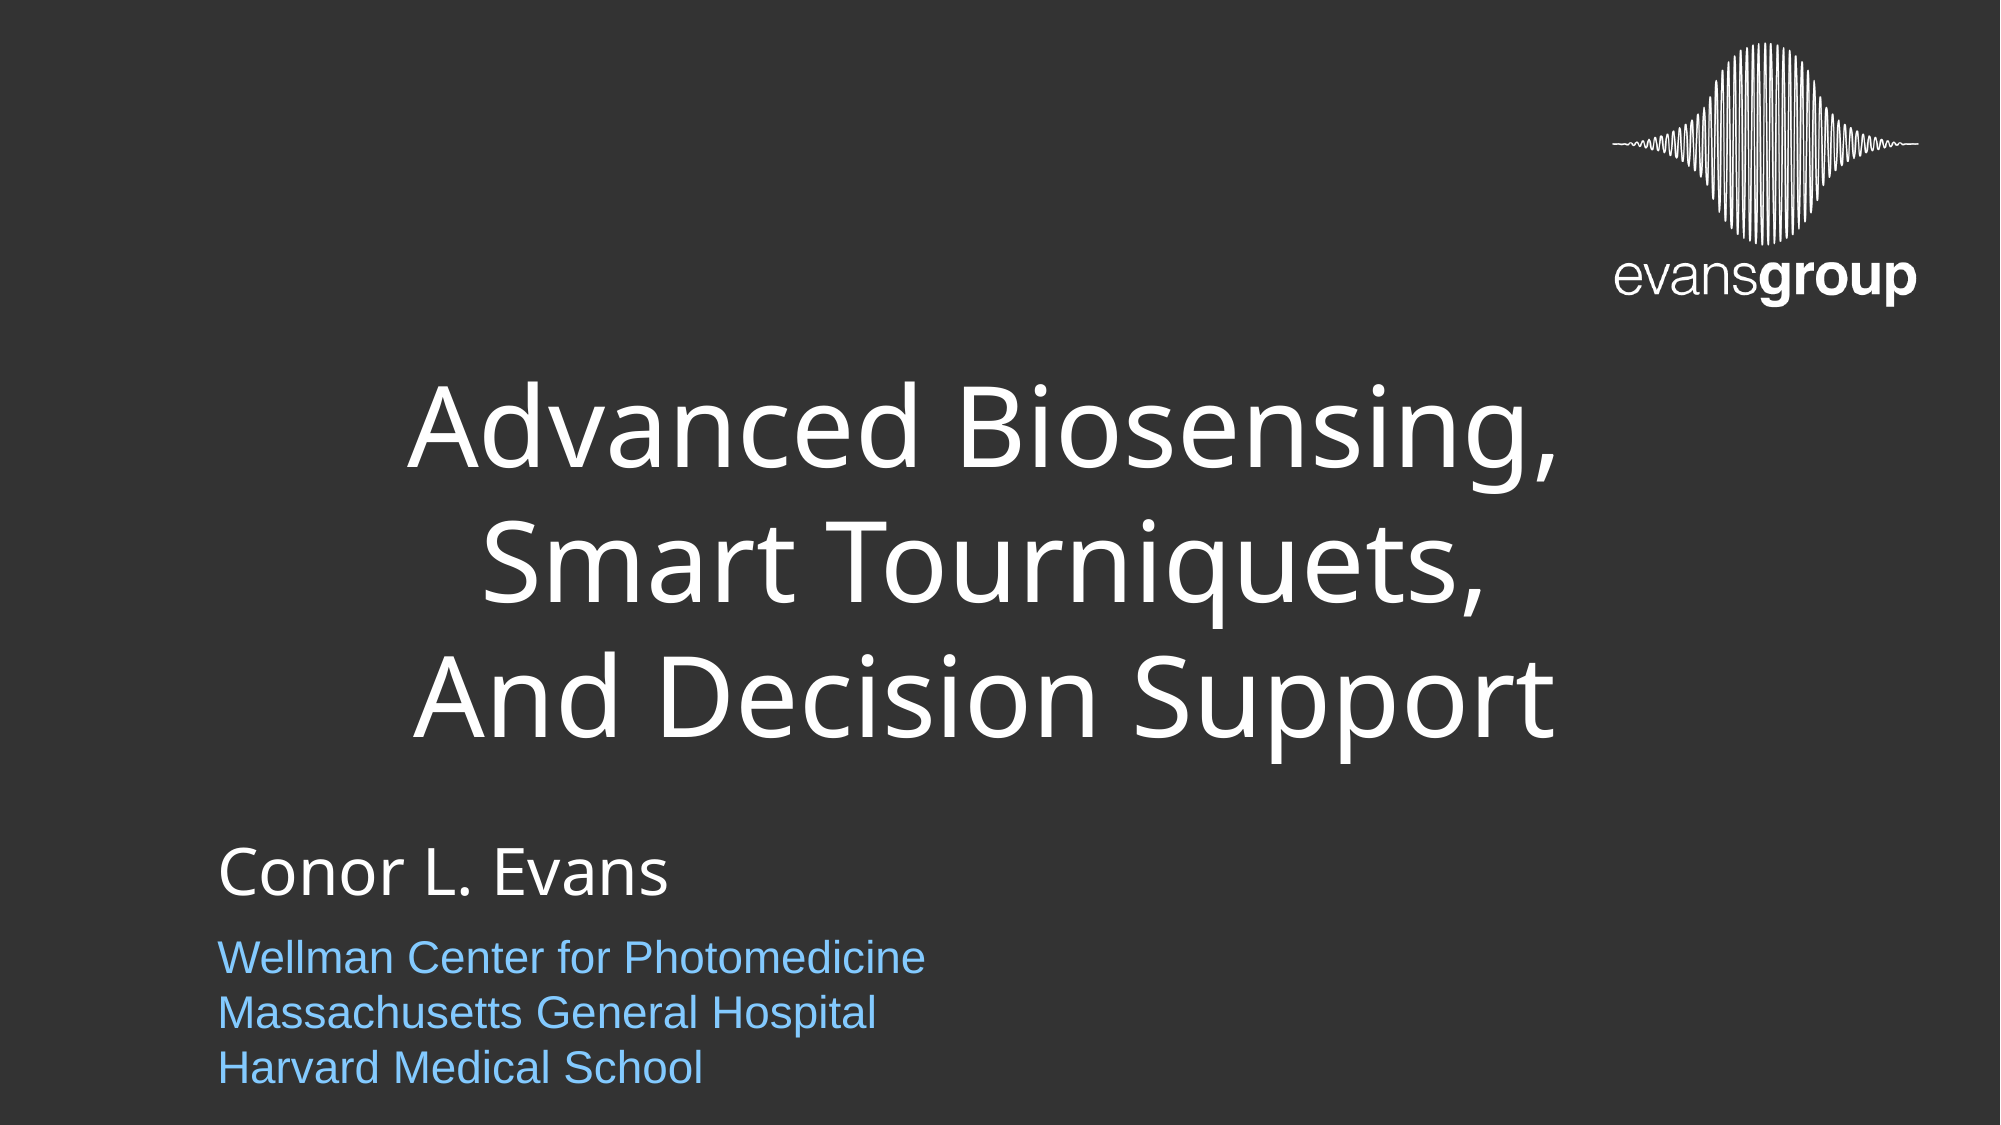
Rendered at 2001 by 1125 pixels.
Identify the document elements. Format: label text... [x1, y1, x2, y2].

text_box Wellman Center for Photomedicine Massachusetts General Hospital Harvard Medical School [199, 918, 1052, 1089]
text_box Conor L. Evans [199, 821, 1052, 918]
text_box Advanced Biosensing, Smart Tourniquets, And Decision Support [100, 463, 1900, 652]
picture [1530, 0, 2000, 352]
